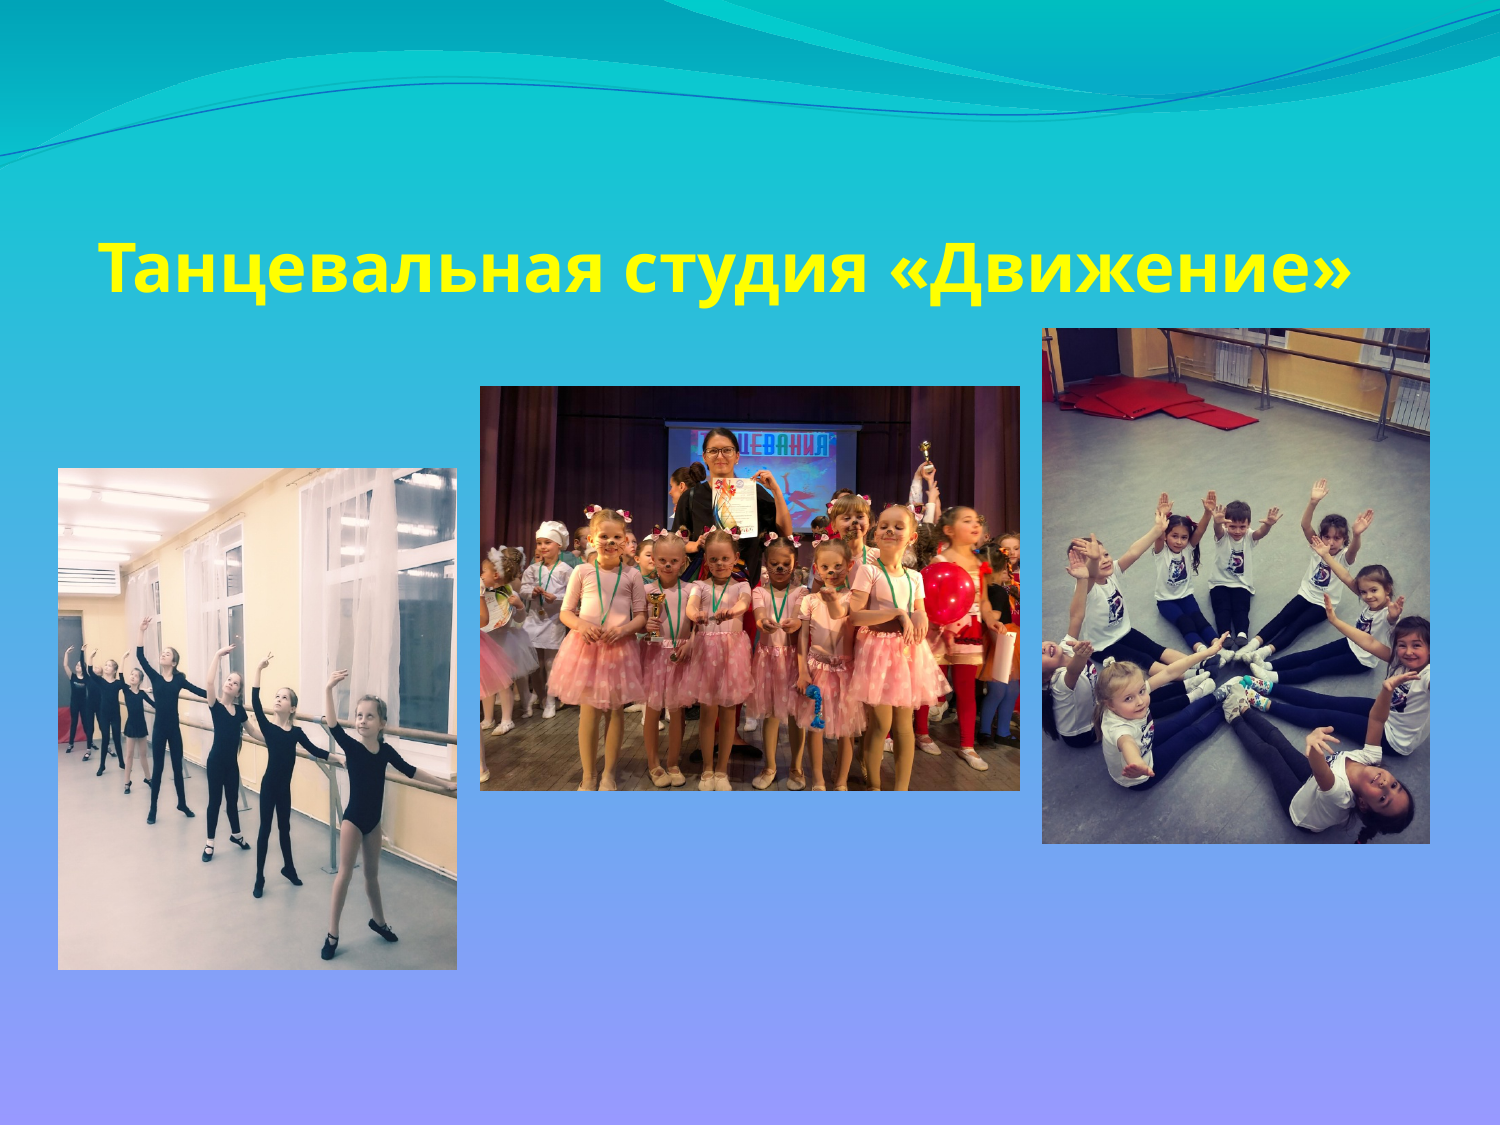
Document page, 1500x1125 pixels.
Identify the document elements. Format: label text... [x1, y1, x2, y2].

picture [480, 386, 1020, 792]
picture [1042, 327, 1430, 844]
title Танцевальная студия «Движение» [88, 149, 1364, 307]
picture [58, 468, 458, 970]
